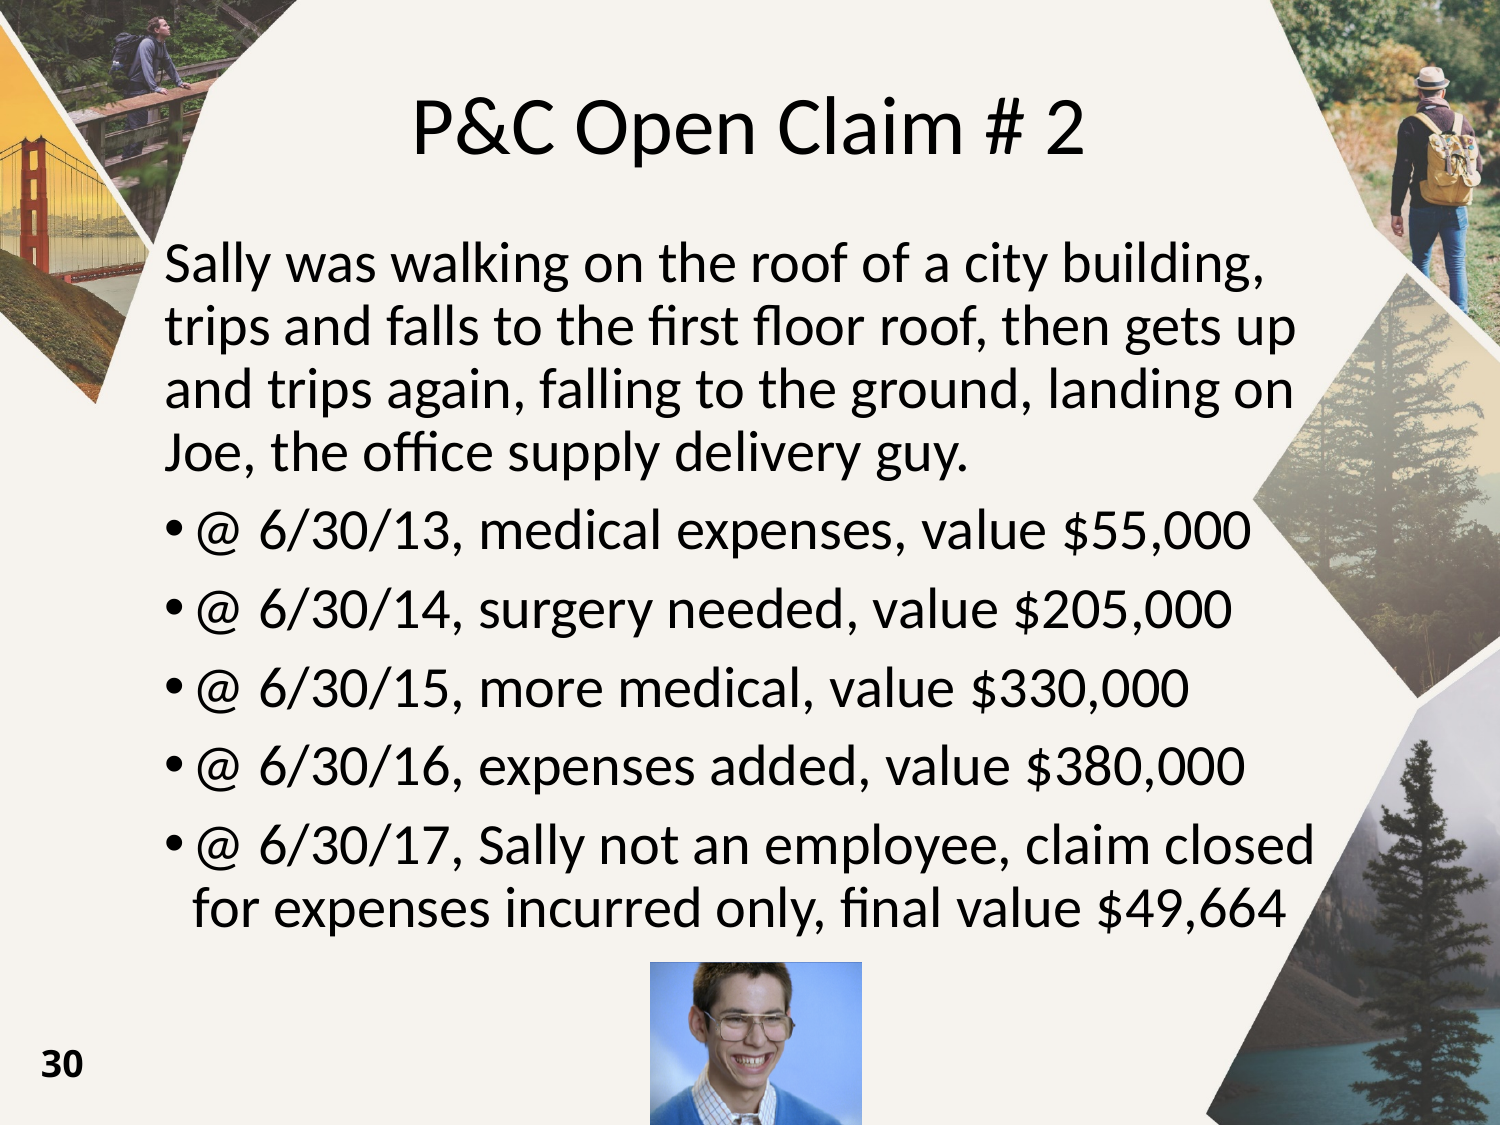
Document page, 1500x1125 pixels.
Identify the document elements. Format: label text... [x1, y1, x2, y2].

picture [0, 175, 1500, 1125]
text_box 30 [24, 1025, 100, 1106]
text_box P&C Open Claim # 2 [0, 79, 1500, 175]
picture [0, 0, 1500, 79]
text_box Sally was walking on the roof of a city building, trips and falls to the first floor roof, then gets up and trips again, falling to the ground, landing on Joe, the office supply delivery guy. @ 6/30/13, medical expenses, value $55,000 @ 6/30/14, surgery needed, value $205,000 @ 6/30/15, more medical, value $330,000 @ 6/30/16, expenses added, value $380,000 @ 6/30/17, Sally not an employee, claim closed for expenses incurred only, final value $49,664 [149, 224, 1338, 963]
